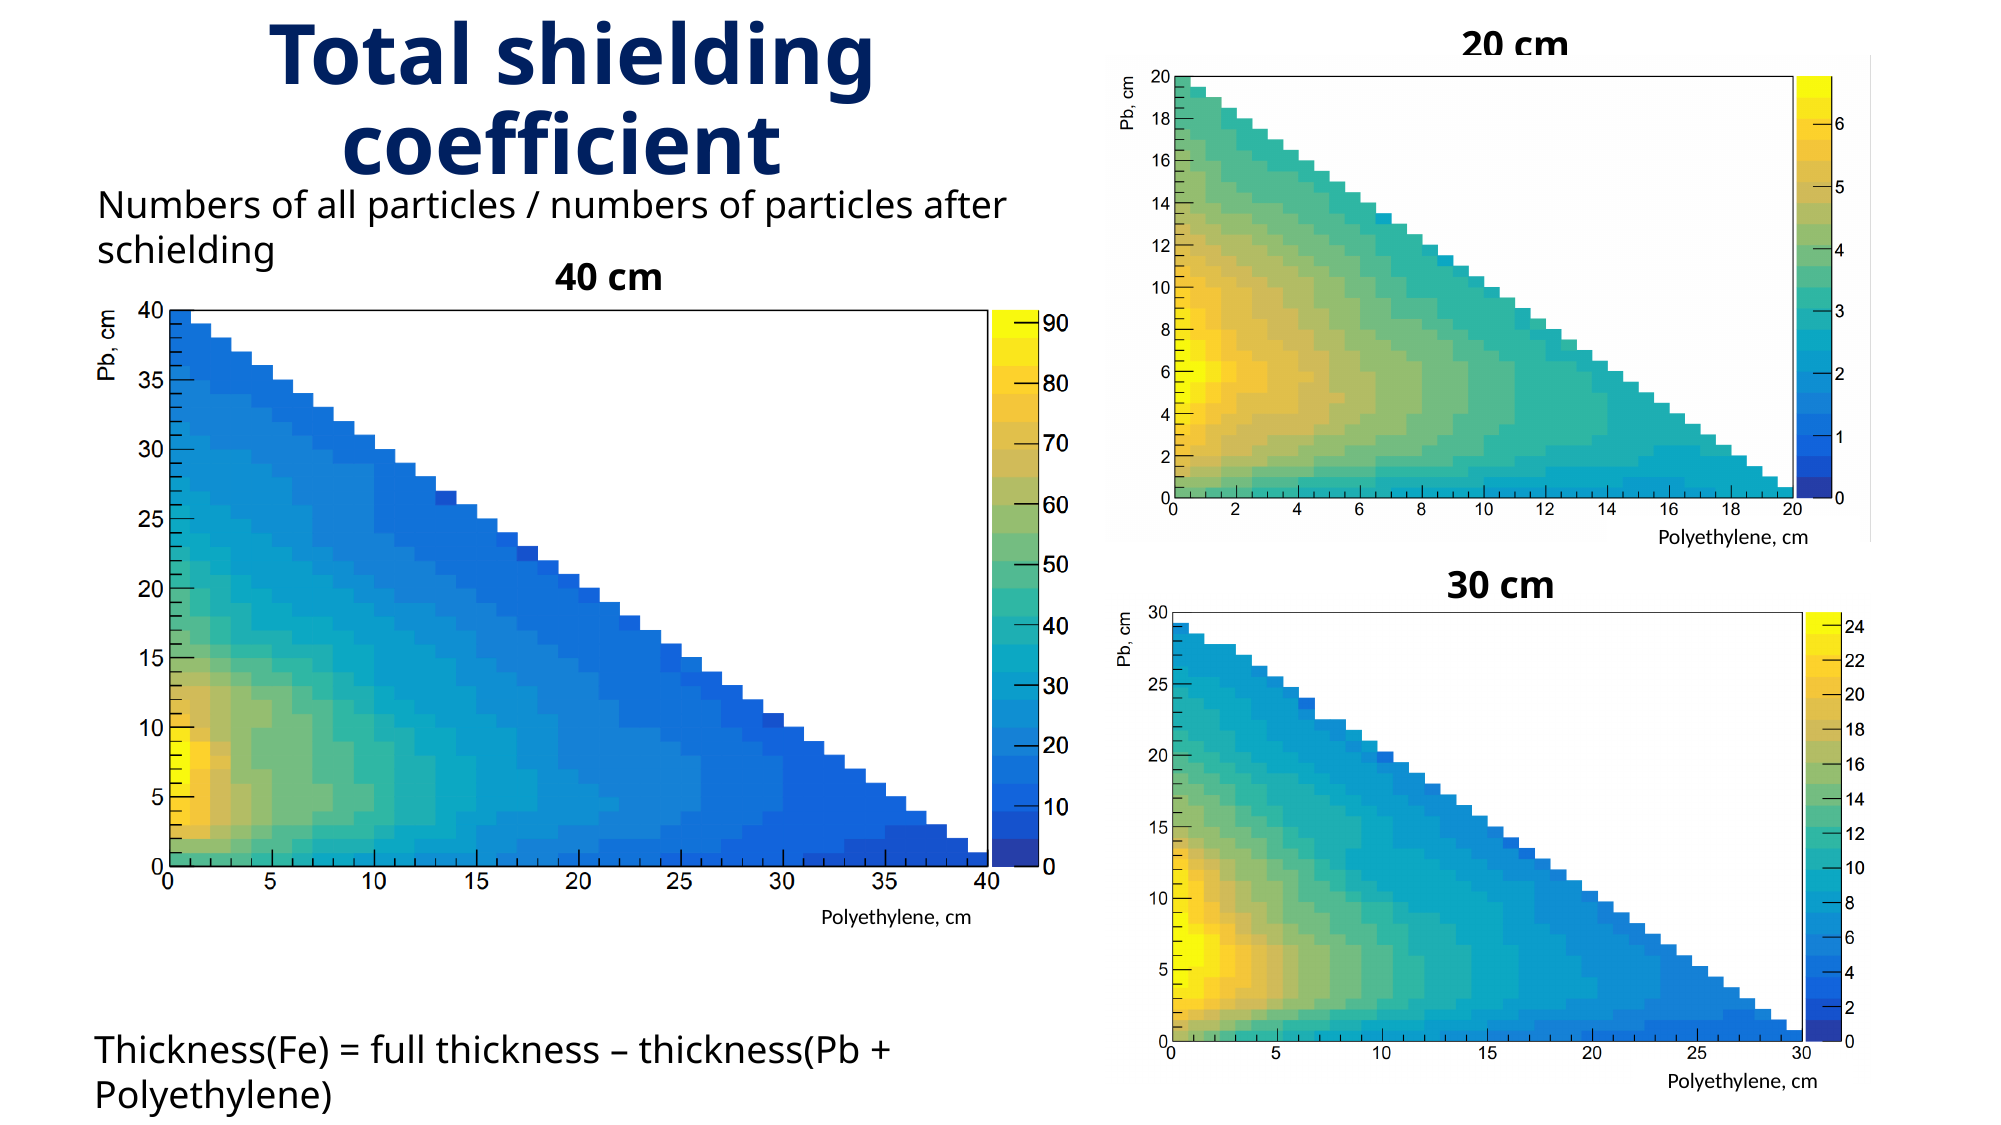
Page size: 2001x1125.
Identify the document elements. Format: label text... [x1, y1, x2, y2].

title Total shielding coefficient [24, 26, 1105, 179]
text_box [1105, 554, 1871, 1101]
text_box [74, 245, 1087, 941]
text_box Numbers of all particles / numbers of particles after schielding [82, 173, 1105, 278]
text_box Thickness(Fe) = full thickness – thickness(Pb + Polyethylene) [79, 1018, 1136, 1123]
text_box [1105, 13, 1871, 554]
